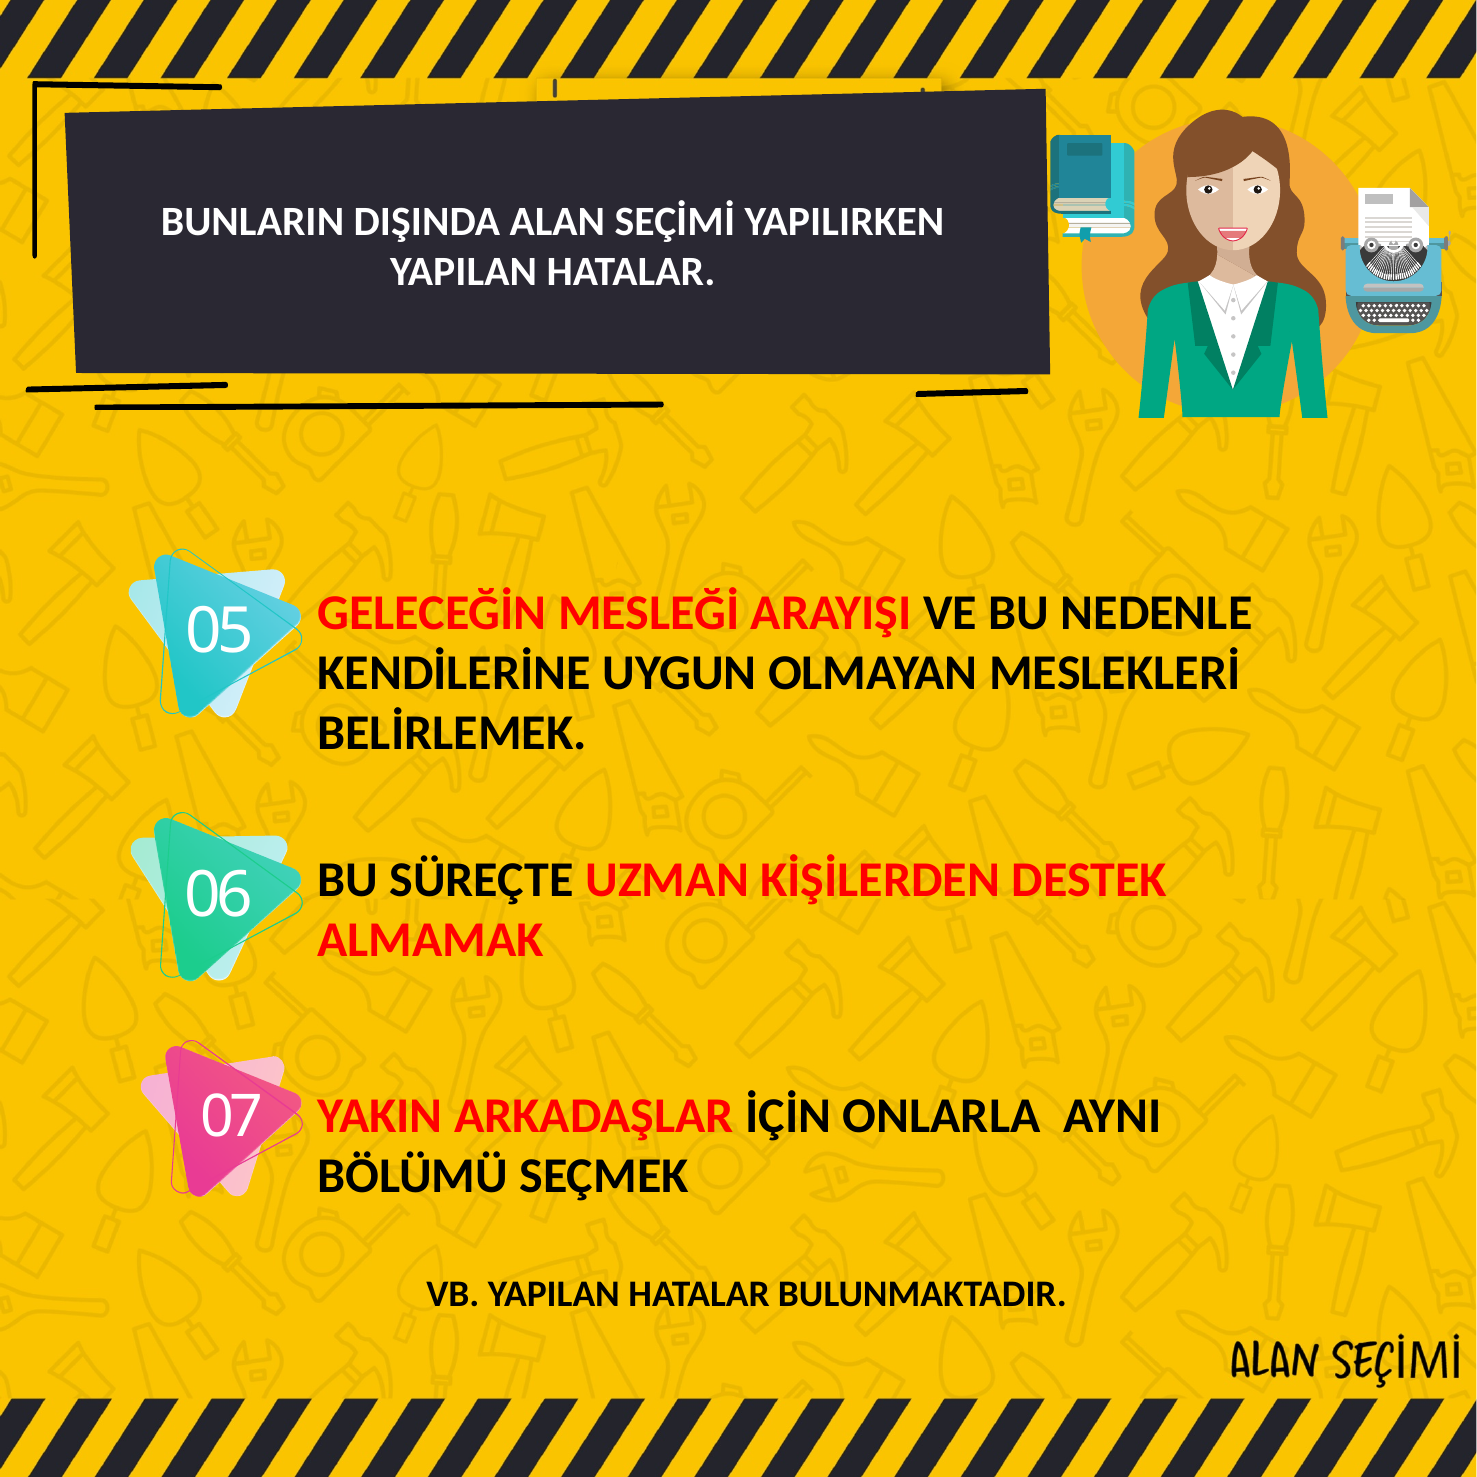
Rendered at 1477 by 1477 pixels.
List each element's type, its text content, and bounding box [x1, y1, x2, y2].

text_box BU SÜREÇTE UZMAN KİŞİLERDEN DESTEK ALMAMAK [303, 838, 1374, 974]
picture [0, 0, 1477, 1477]
text_box GELECEĞİN MESLEĞİ ARAYIŞI VE BU NEDENLE KENDİLERİNE UYGUN OLMAYAN MESLEKLERİ BELİRLEMEK. [302, 571, 1374, 767]
text_box VB. YAPILAN HATALAR BULUNMAKTADIR. [411, 1261, 1083, 1321]
text_box YAKIN ARKADAŞLAR İÇİN ONLARLA AYNI BÖLÜMÜ SEÇMEK [302, 1074, 1374, 1210]
